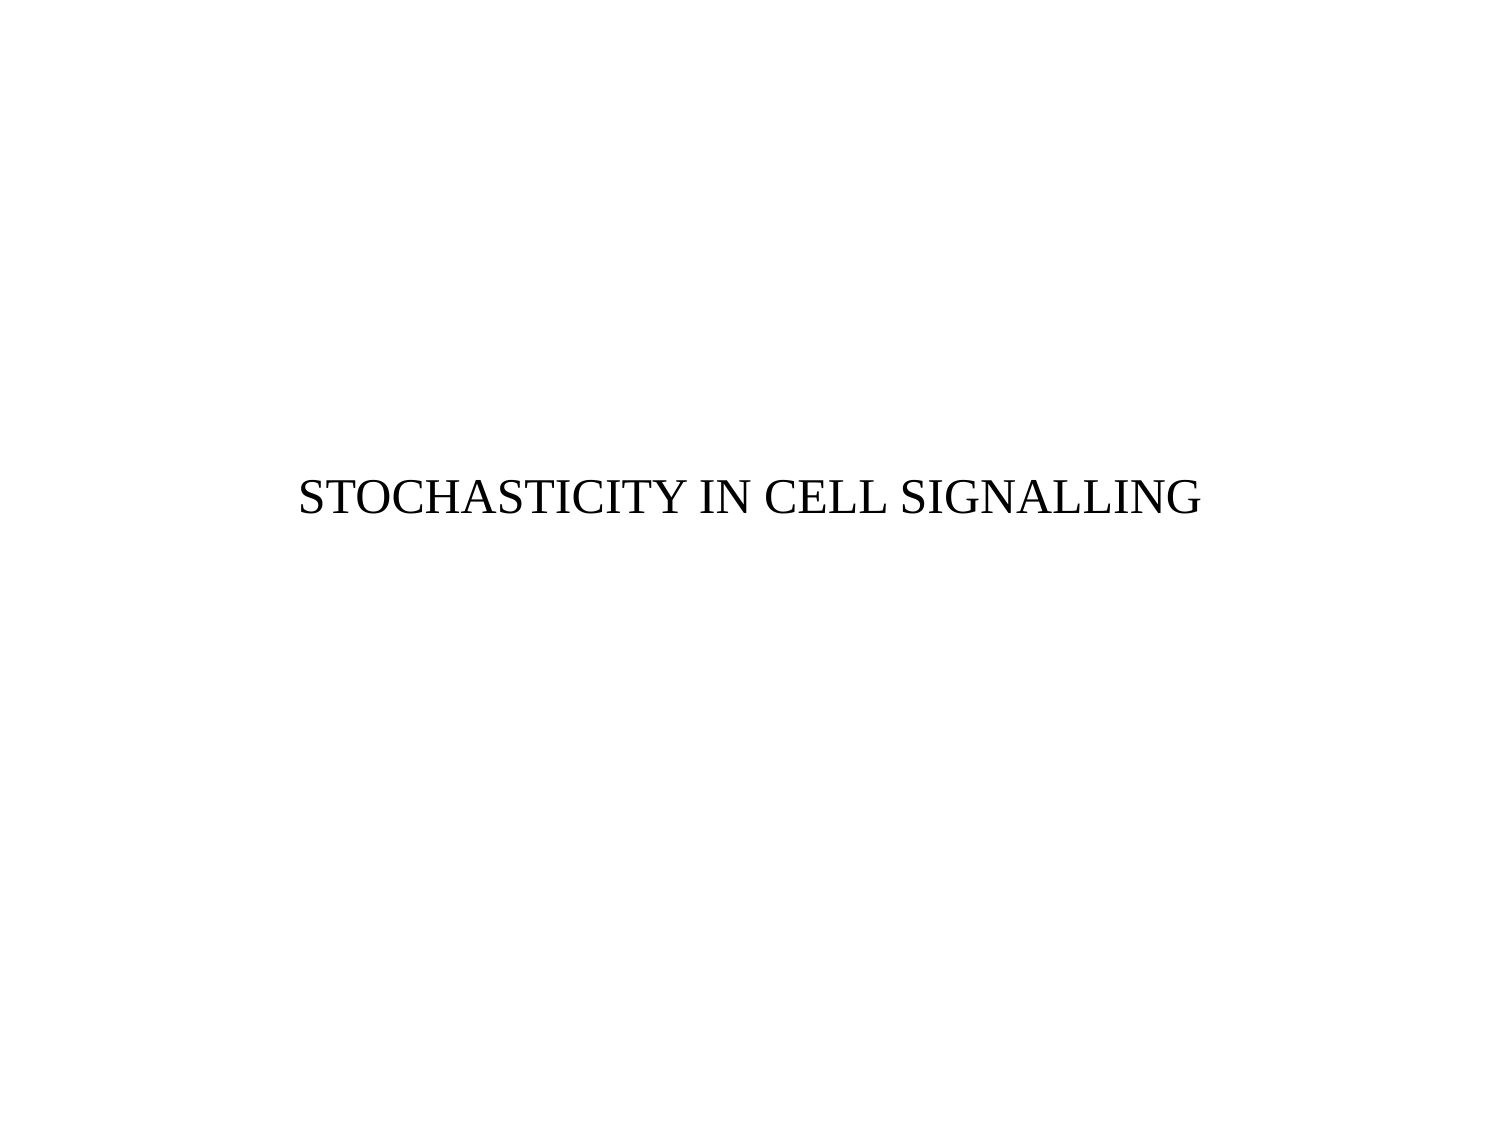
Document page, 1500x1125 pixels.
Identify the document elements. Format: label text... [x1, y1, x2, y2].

text_box STOCHASTICITY IN CELL SIGNALLING [112, 456, 1388, 531]
